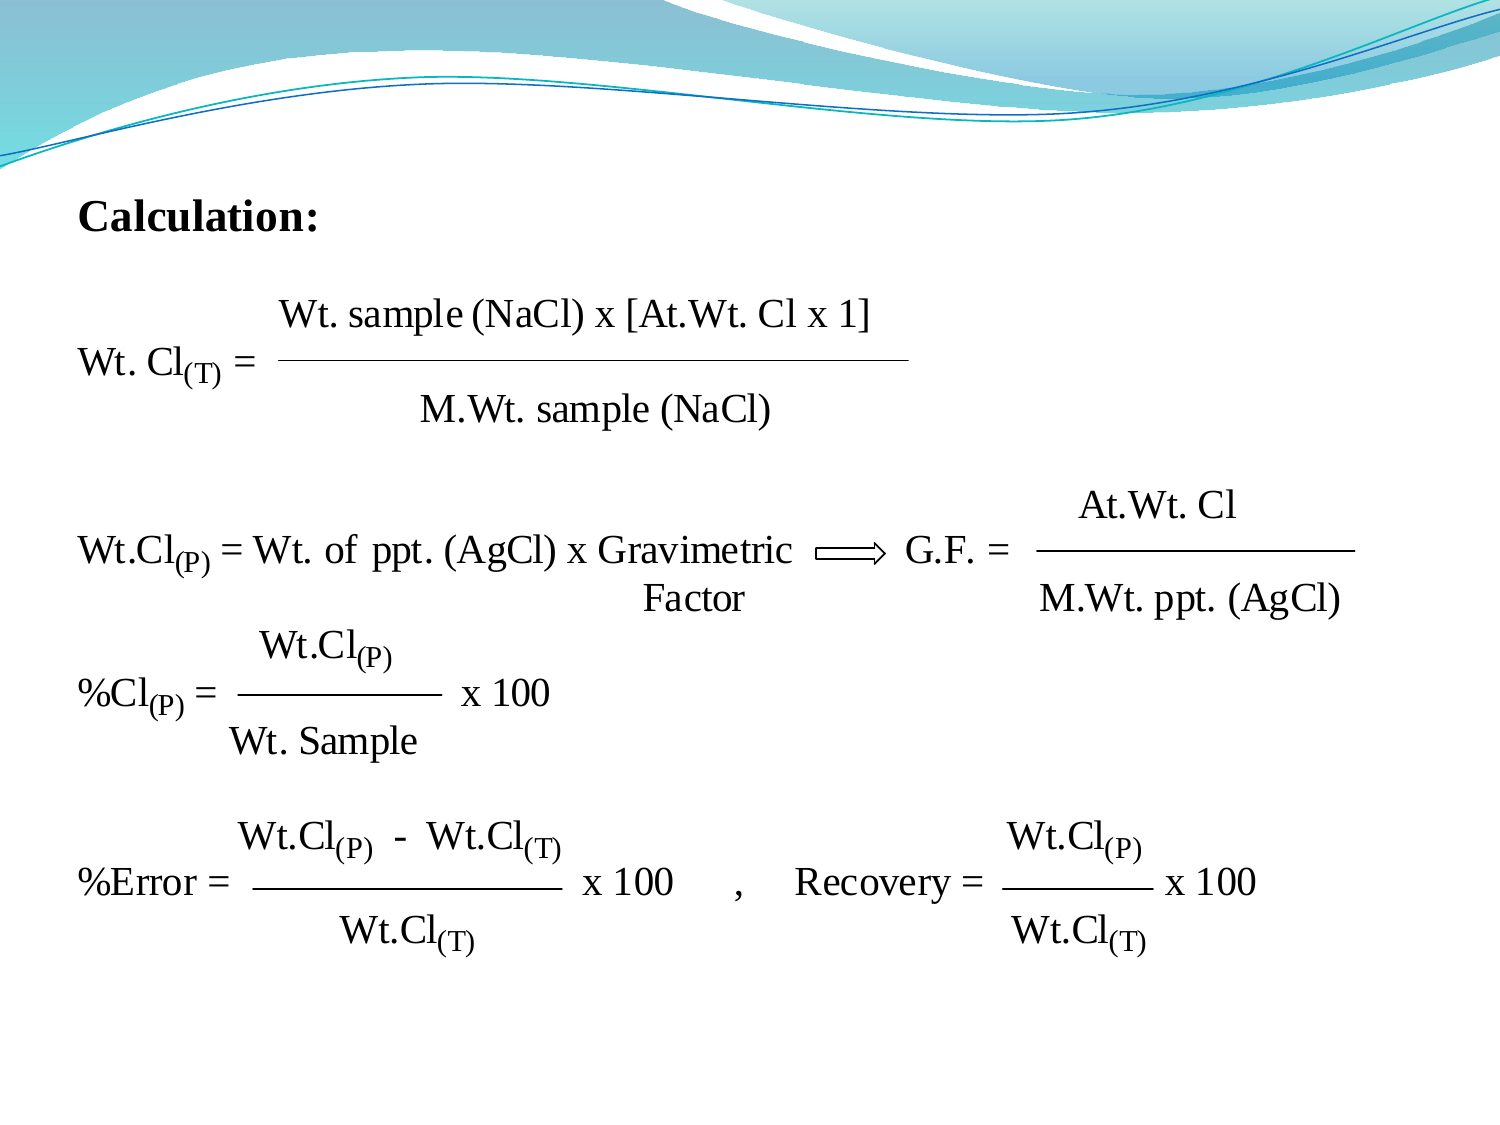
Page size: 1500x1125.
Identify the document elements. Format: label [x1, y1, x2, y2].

text_box [70, 162, 1438, 963]
